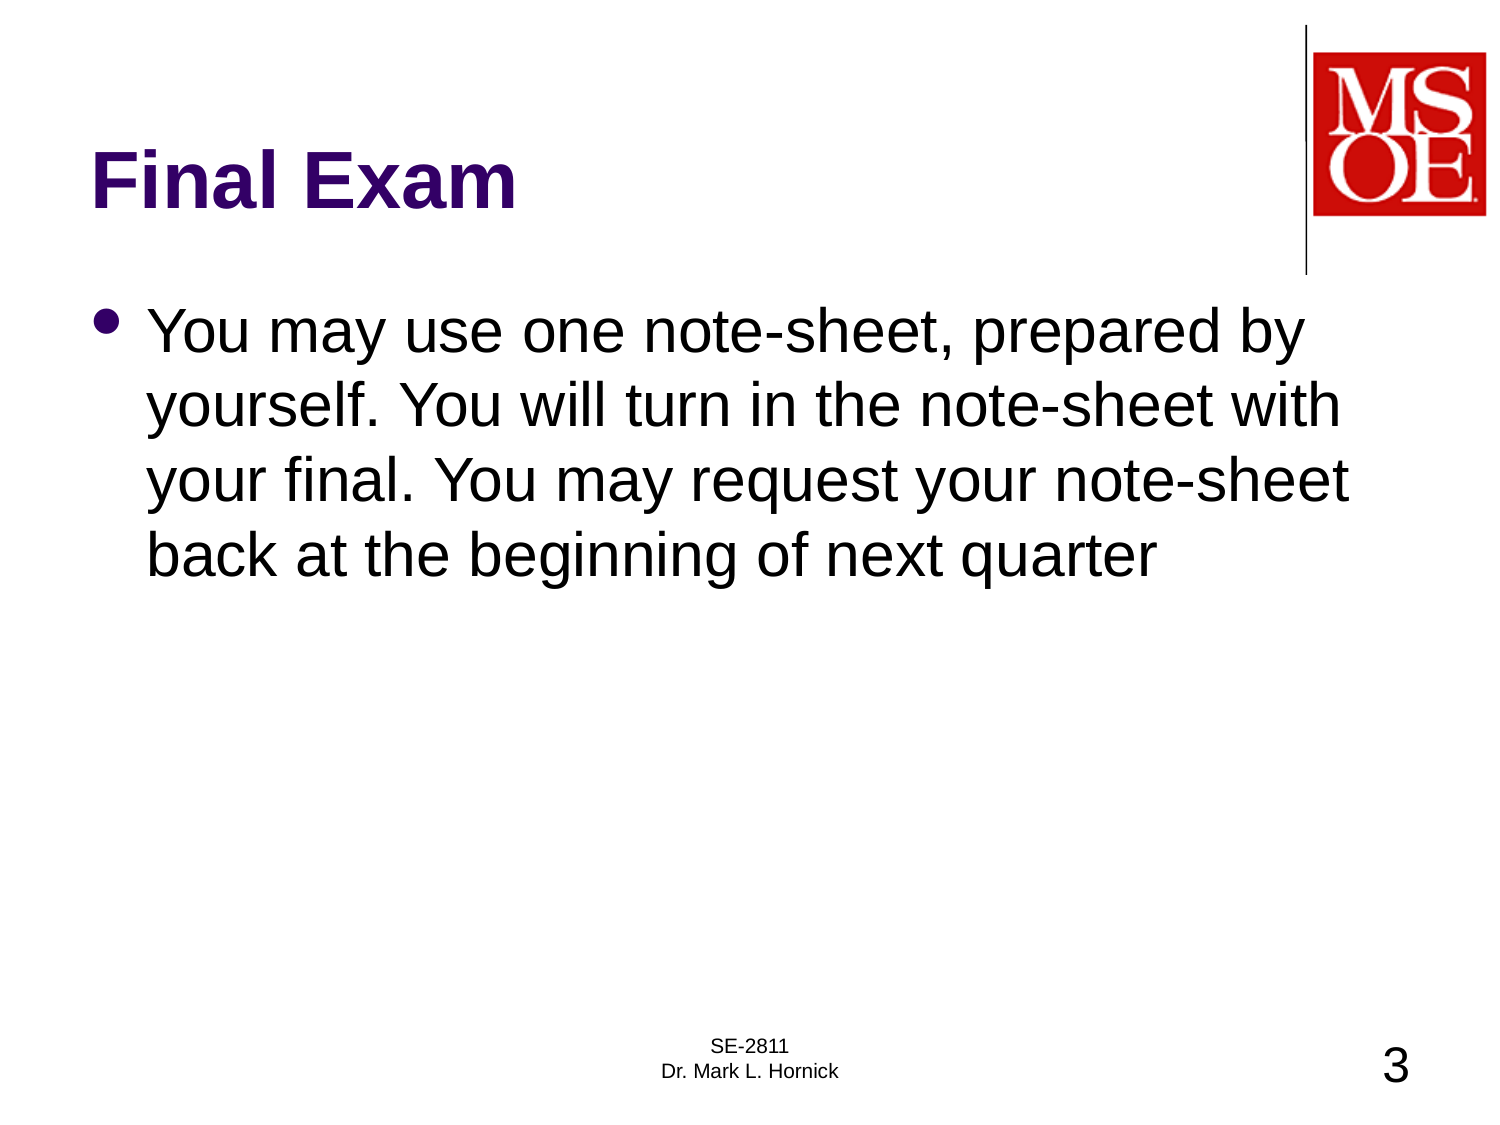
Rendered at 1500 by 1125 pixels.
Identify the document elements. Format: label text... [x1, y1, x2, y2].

slide_number 3 [1074, 1024, 1426, 1101]
title Final Exam [74, 19, 1313, 233]
picture [1313, 37, 1488, 232]
list You may use one note-sheet, prepared by yourself. You will turn in the note-sheet with your final. You may request your note-sheet back at the beginning of next quarter [74, 281, 1426, 1006]
footer SE-2811 Dr. Mark L. Hornick [512, 1024, 988, 1101]
